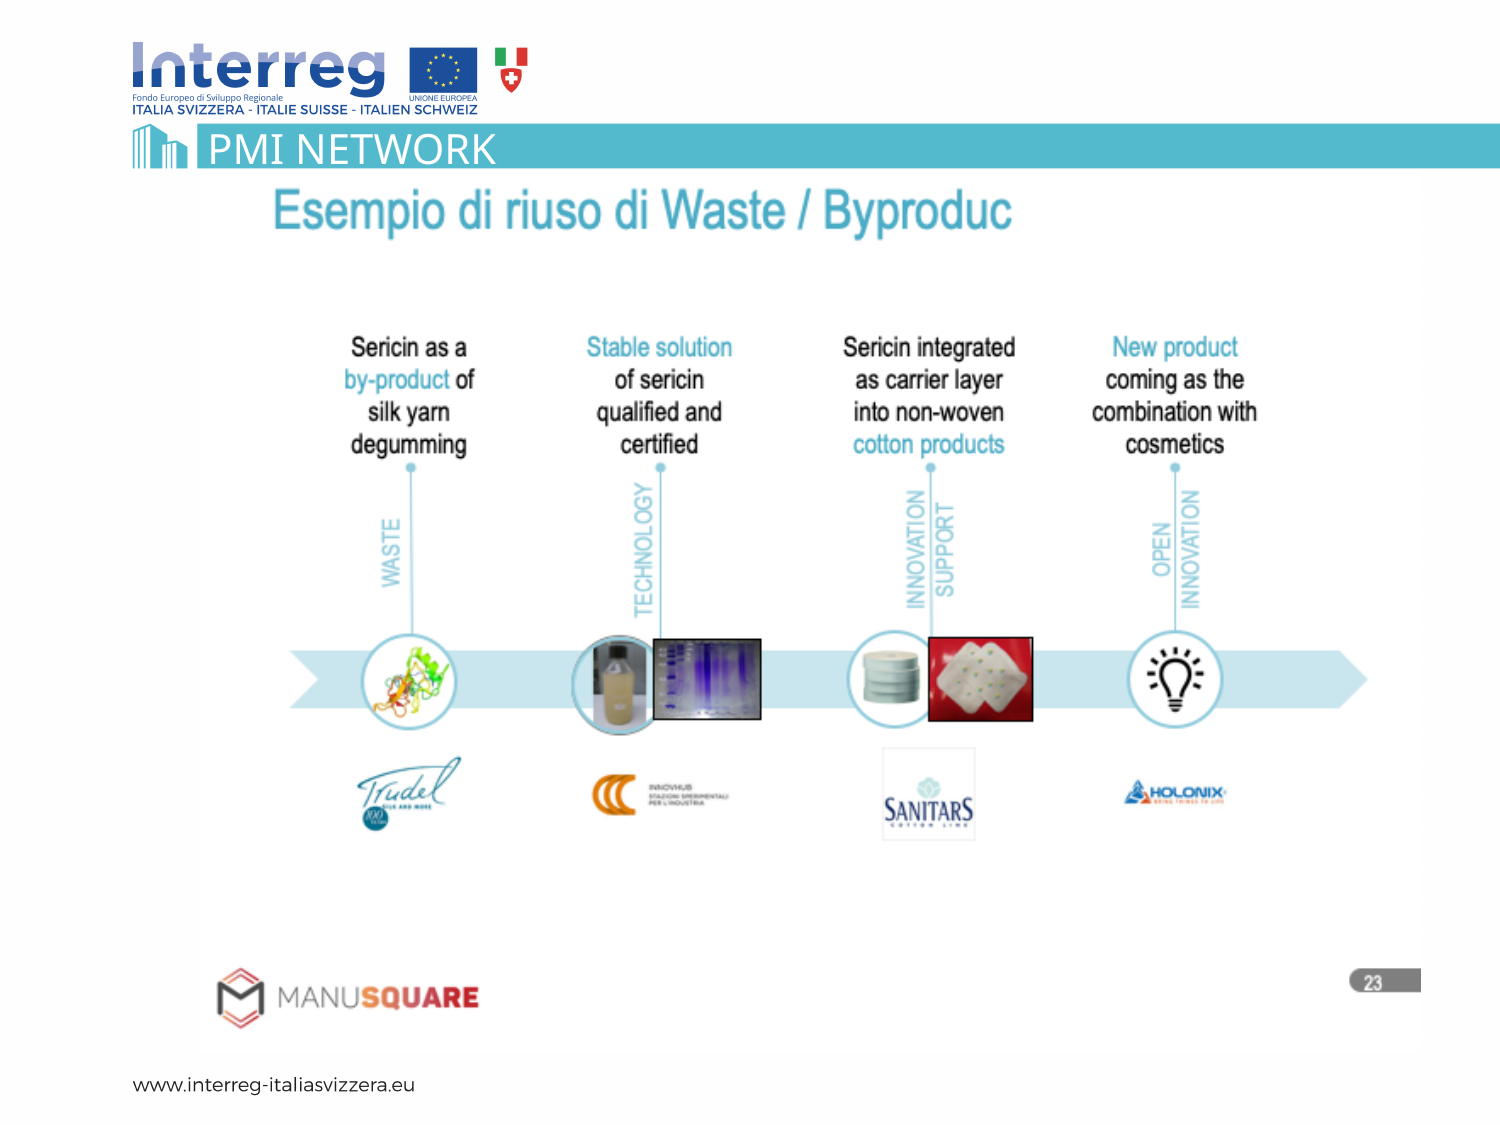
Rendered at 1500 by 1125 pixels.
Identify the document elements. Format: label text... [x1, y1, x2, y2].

picture [0, 0, 1500, 1125]
subtitle PMI NETWORK [198, 124, 679, 170]
